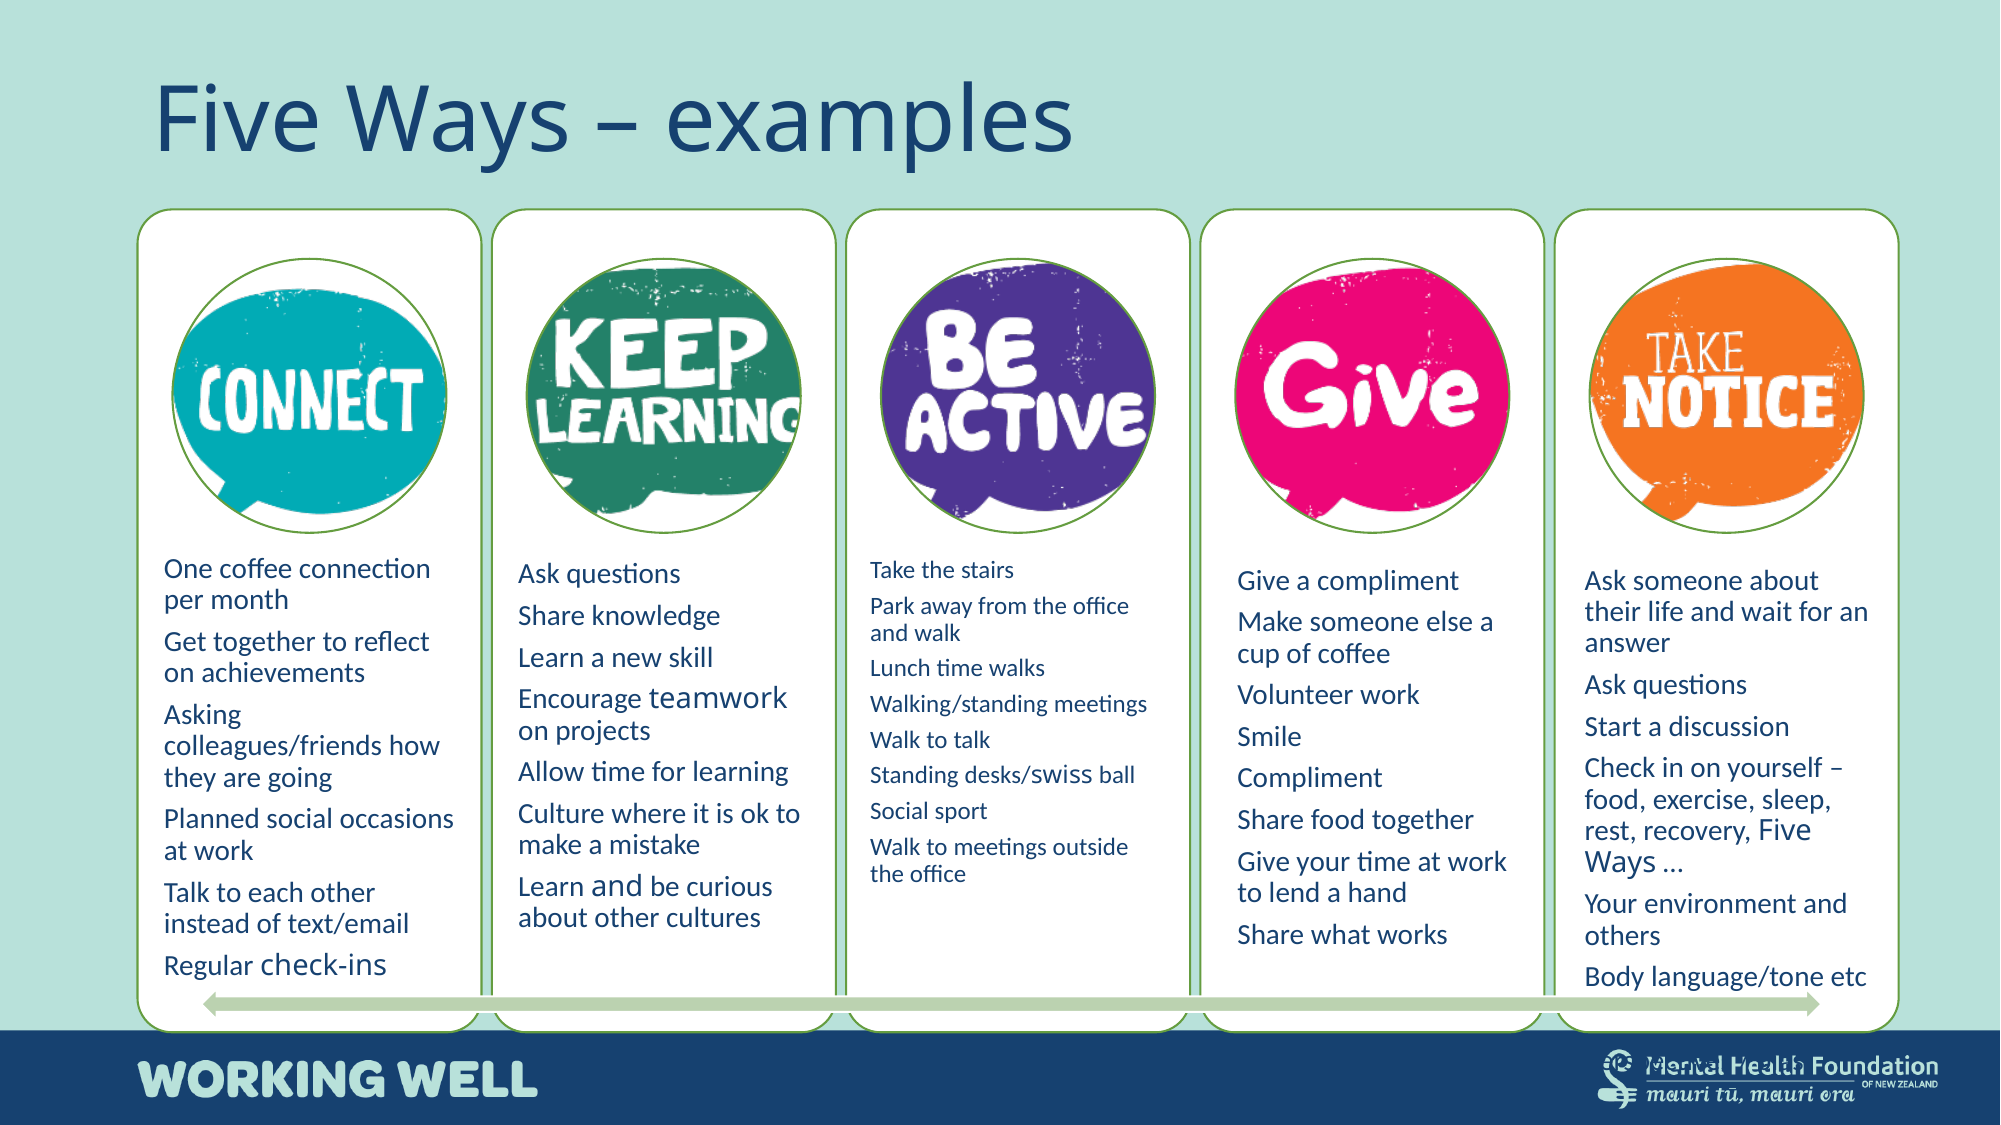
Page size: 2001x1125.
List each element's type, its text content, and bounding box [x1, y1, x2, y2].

picture [1597, 1049, 1938, 1109]
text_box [137, 209, 1899, 1033]
title Five Ways – examples [137, 12, 1863, 209]
picture [137, 1060, 538, 1098]
